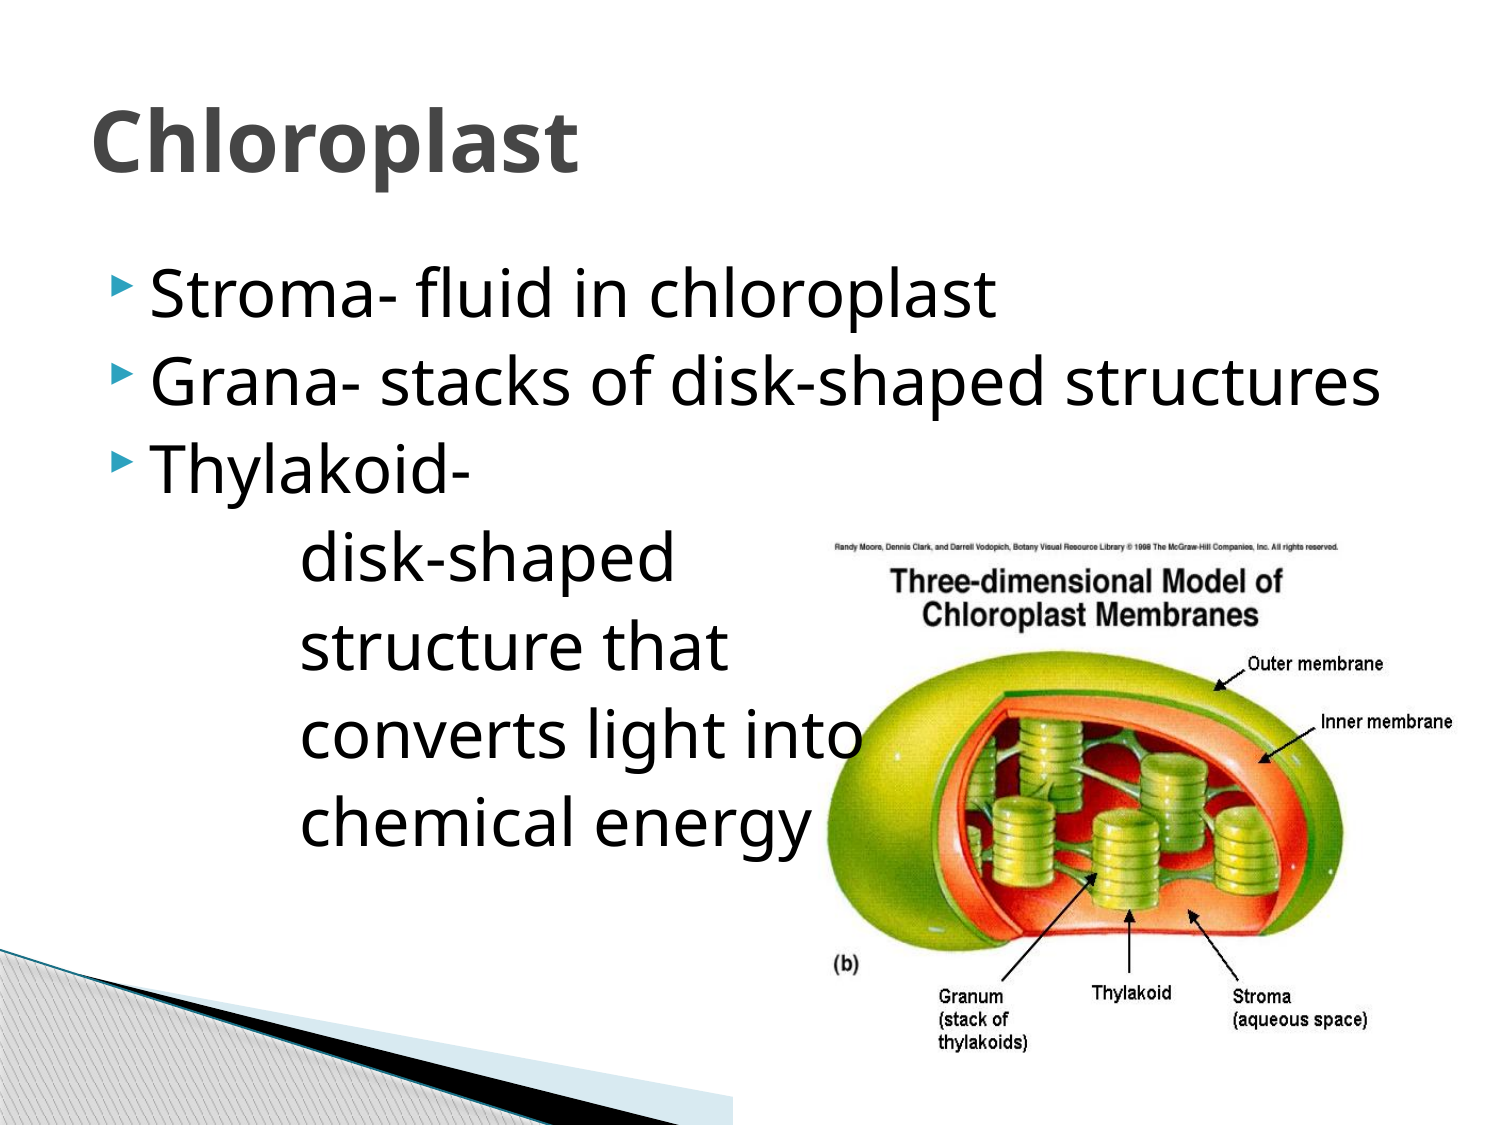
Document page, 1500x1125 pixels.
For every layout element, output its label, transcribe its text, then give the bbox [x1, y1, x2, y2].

title Chloroplast [75, 45, 1425, 233]
list Stroma- fluid in chloroplast Grana- stacks of disk-shaped structures Thylakoid- disk-shaped structure that converts light into chemical energy [75, 243, 1425, 986]
picture [733, 474, 1500, 1125]
